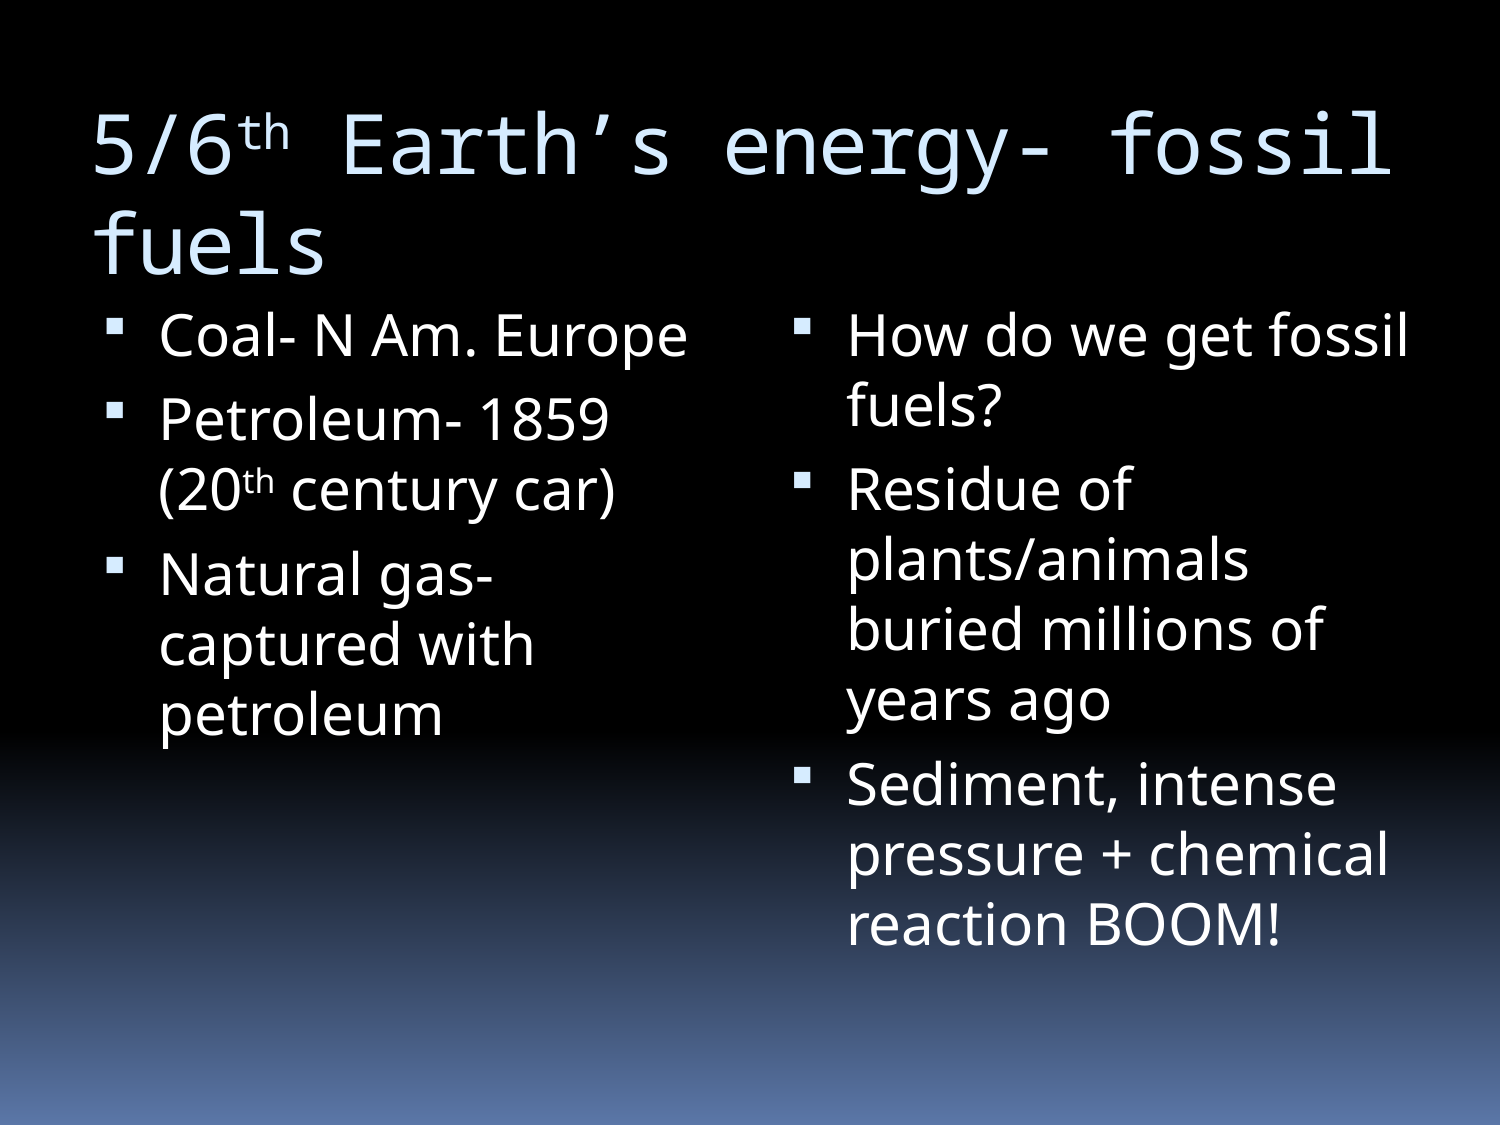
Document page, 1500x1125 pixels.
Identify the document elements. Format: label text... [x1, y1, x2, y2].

list Coal- N Am. Europe Petroleum- 1859 (20th century car) Natural gas- captured with petroleum [76, 290, 739, 1033]
list How do we get fossil fuels? Residue of plants/animals buried millions of years ago Sediment, intense pressure + chemical reaction BOOM! [763, 290, 1427, 1033]
title 5/6th Earth’s energy- fossil fuels [75, 83, 1425, 234]
